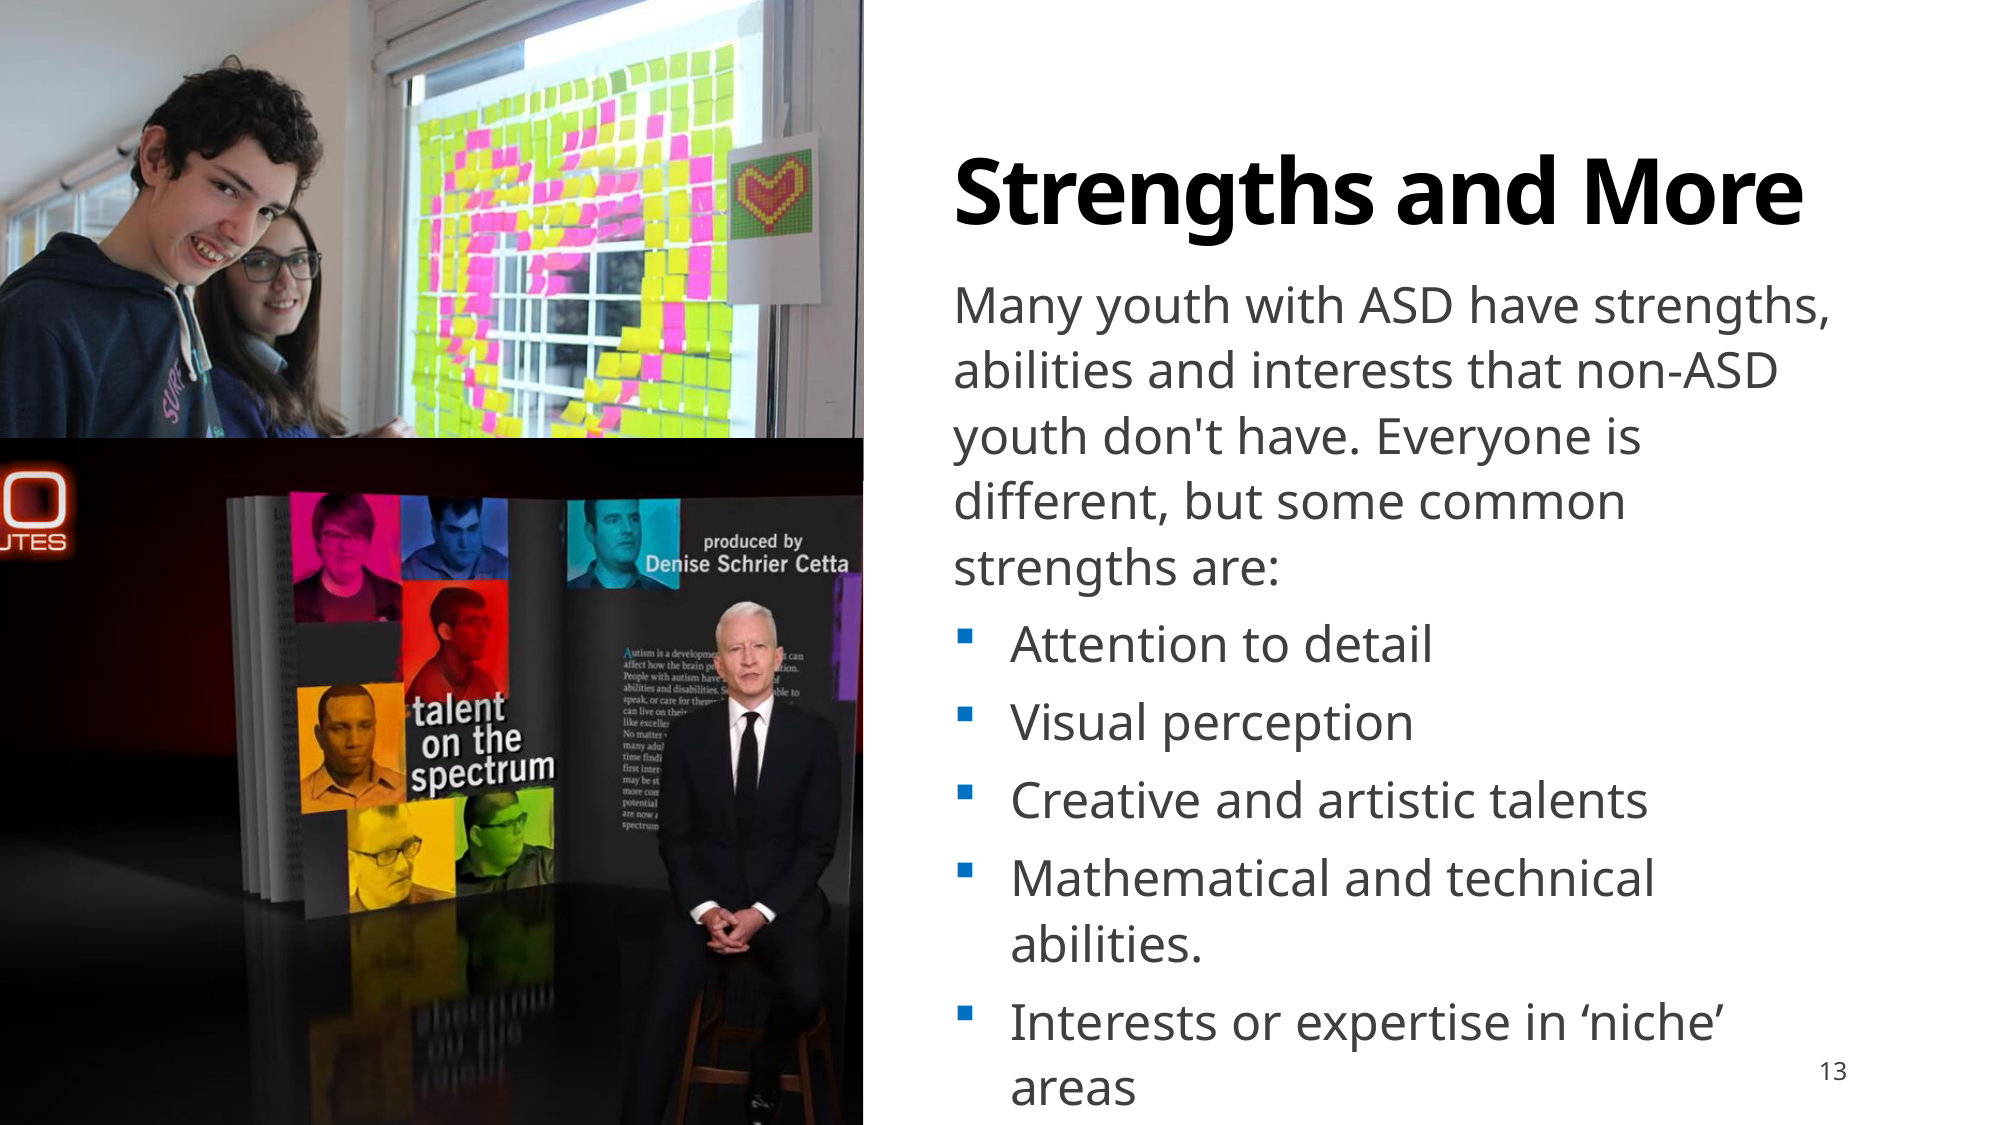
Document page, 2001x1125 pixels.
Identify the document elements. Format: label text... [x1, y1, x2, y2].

title Strengths and More [938, 85, 1852, 260]
text_box 13 [1412, 1042, 1863, 1103]
text_box Many youth with ASD have strengths, abilities and interests that non-ASD youth don't have. Everyone is different, but some common strengths are: Attention to detail Visual perception Creative and artistic talents Mathematical and technical abilities. Interests or expertise in ‘niche’ areas [938, 260, 1872, 1123]
picture [0, 0, 864, 1125]
